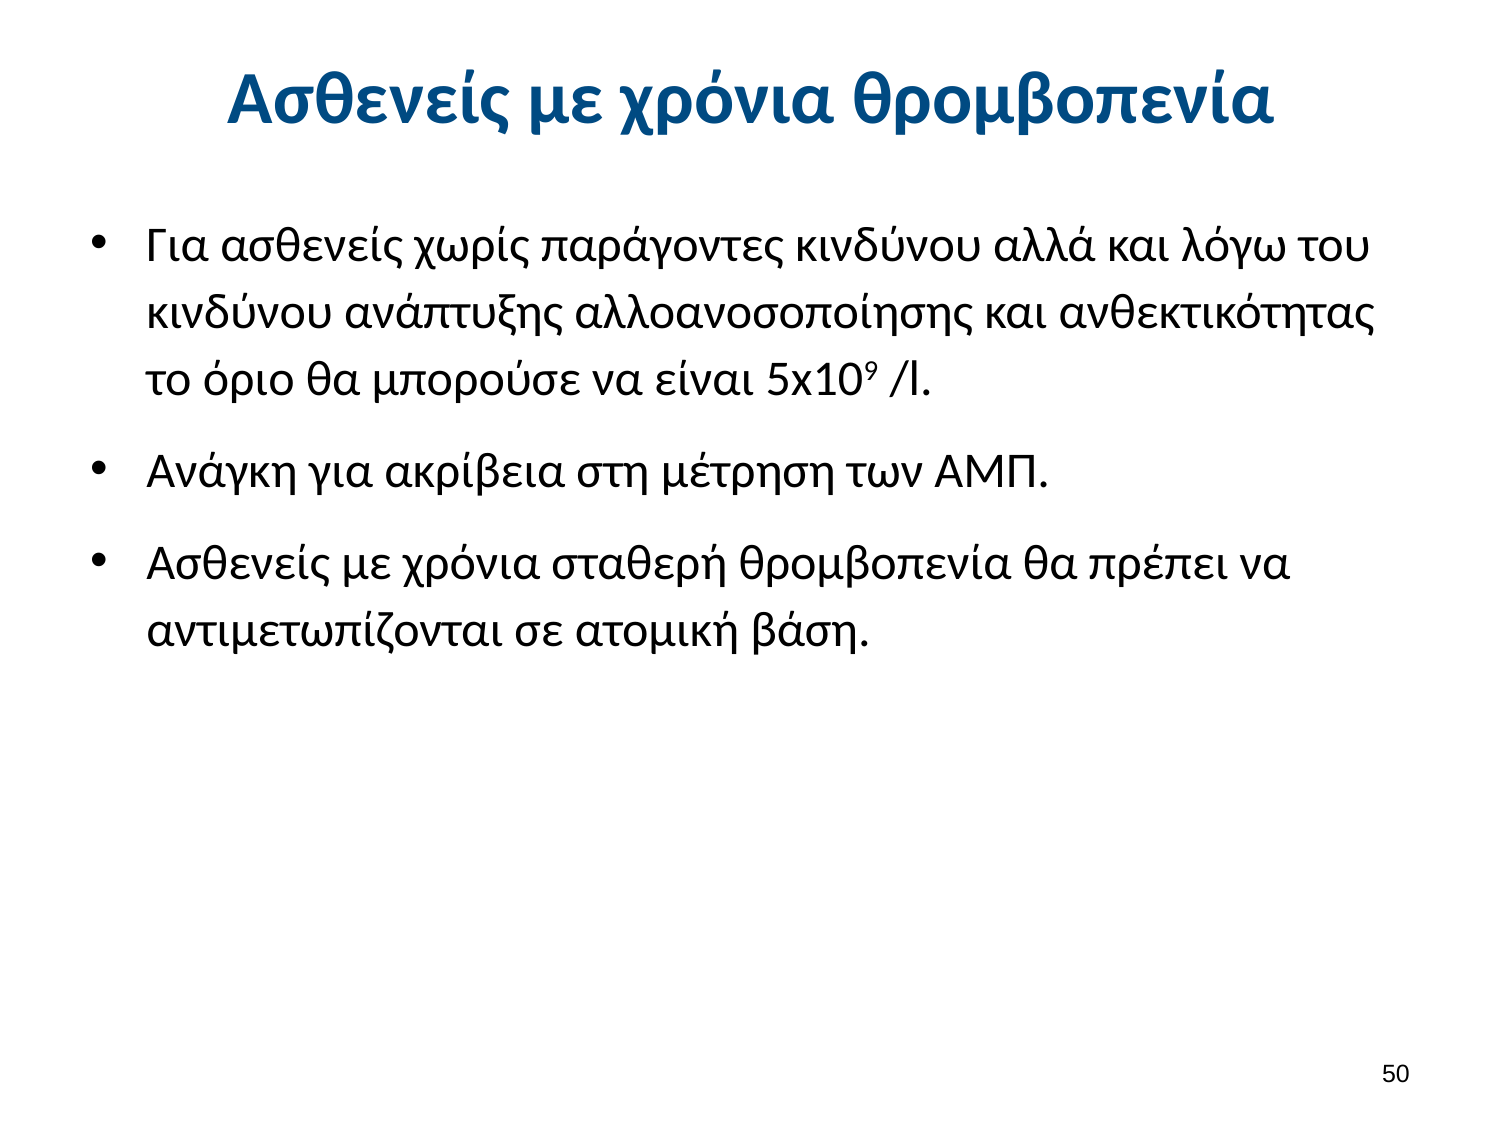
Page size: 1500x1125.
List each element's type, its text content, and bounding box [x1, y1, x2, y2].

list Για ασθενείς χωρίς παράγοντες κινδύνου αλλά και λόγω του κινδύνου ανάπτυξης αλλοανοσοποίησης και ανθεκτικότητας το όριο θα μπορούσε να είναι 5x109 /l. Ανάγκη για ακρίβεια στη μέτρηση των ΑΜΠ. Ασθενείς με χρόνια σταθερή θρομβοπενία θα πρέπει να αντιμετωπίζονται σε ατομική βάση. [75, 196, 1425, 1024]
slide_number 49 [1074, 1042, 1425, 1103]
title Ασθενείς με χρόνια θρομβοπενία [76, 19, 1427, 169]
